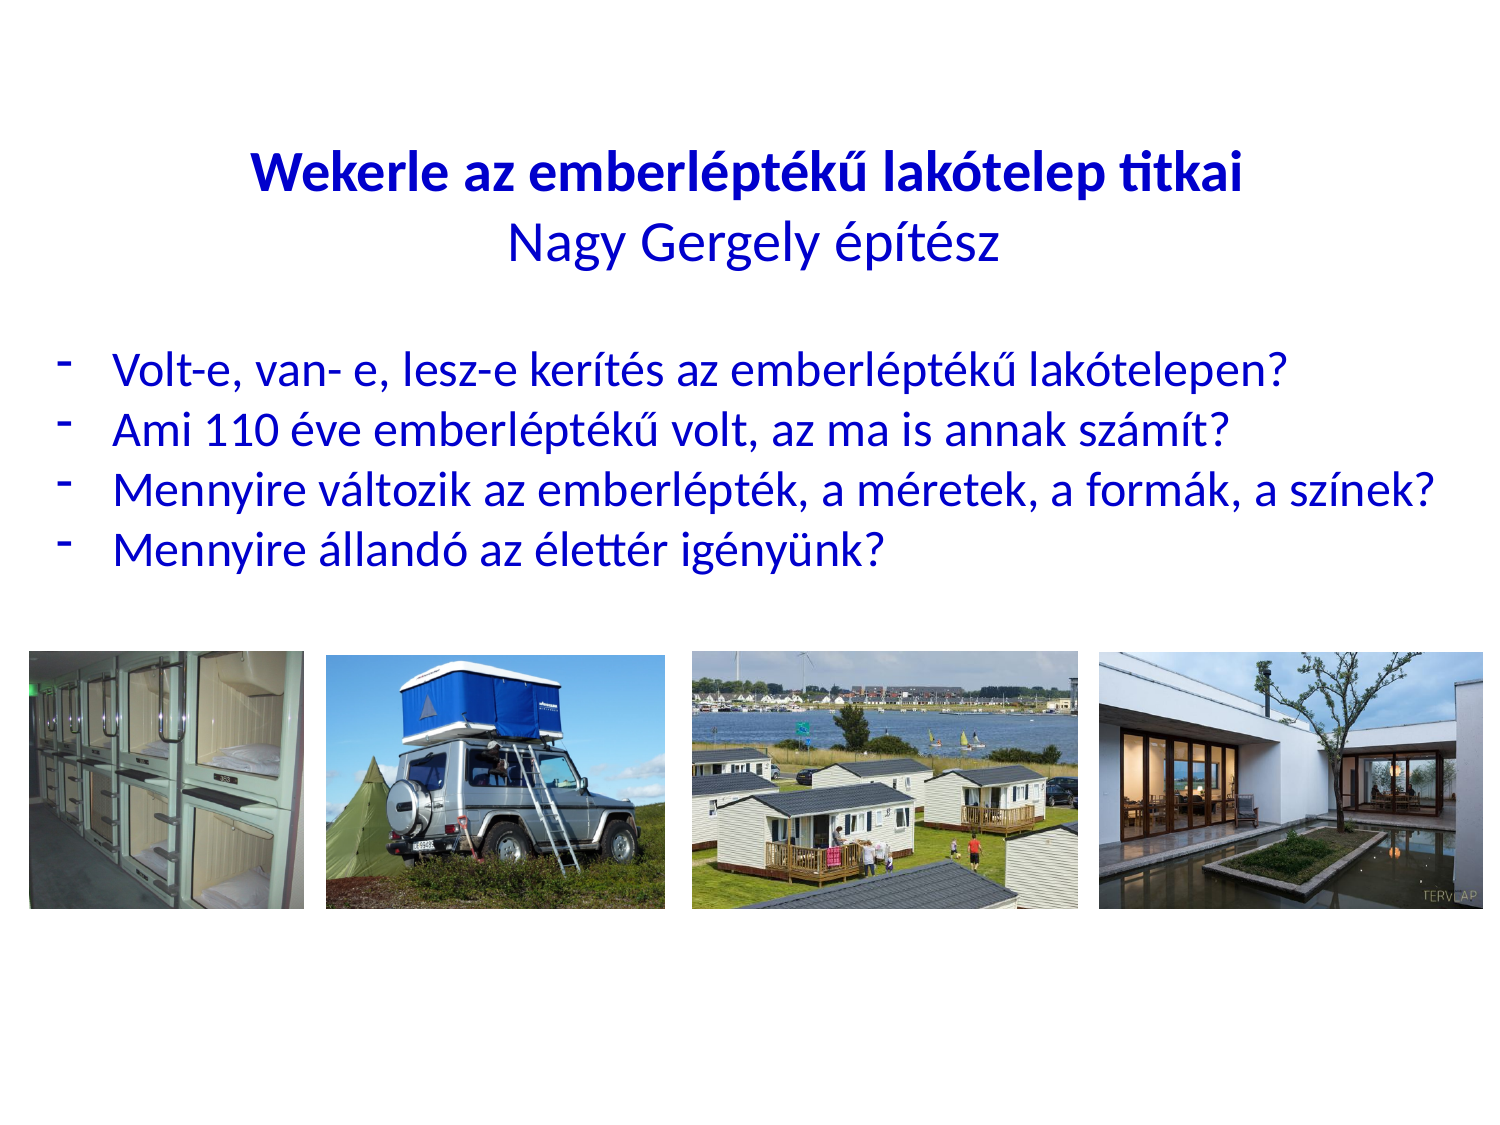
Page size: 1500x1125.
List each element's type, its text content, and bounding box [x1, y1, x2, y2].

picture [29, 651, 304, 909]
picture [1098, 652, 1483, 909]
picture [326, 654, 665, 909]
text_box Wekerle az emberléptékű lakótelep titkai Nagy Gergely építész [147, 125, 1317, 281]
picture [692, 651, 1078, 909]
text_box Volt-e, van- e, lesz-e kerítés az emberléptékű lakótelepen? Ami 110 éve emberléptékű volt, az ma is annak számít? Mennyire változik az emberlépték, a méretek, a formák, a színek? Mennyire állandó az élettér igényünk? [41, 328, 1465, 584]
